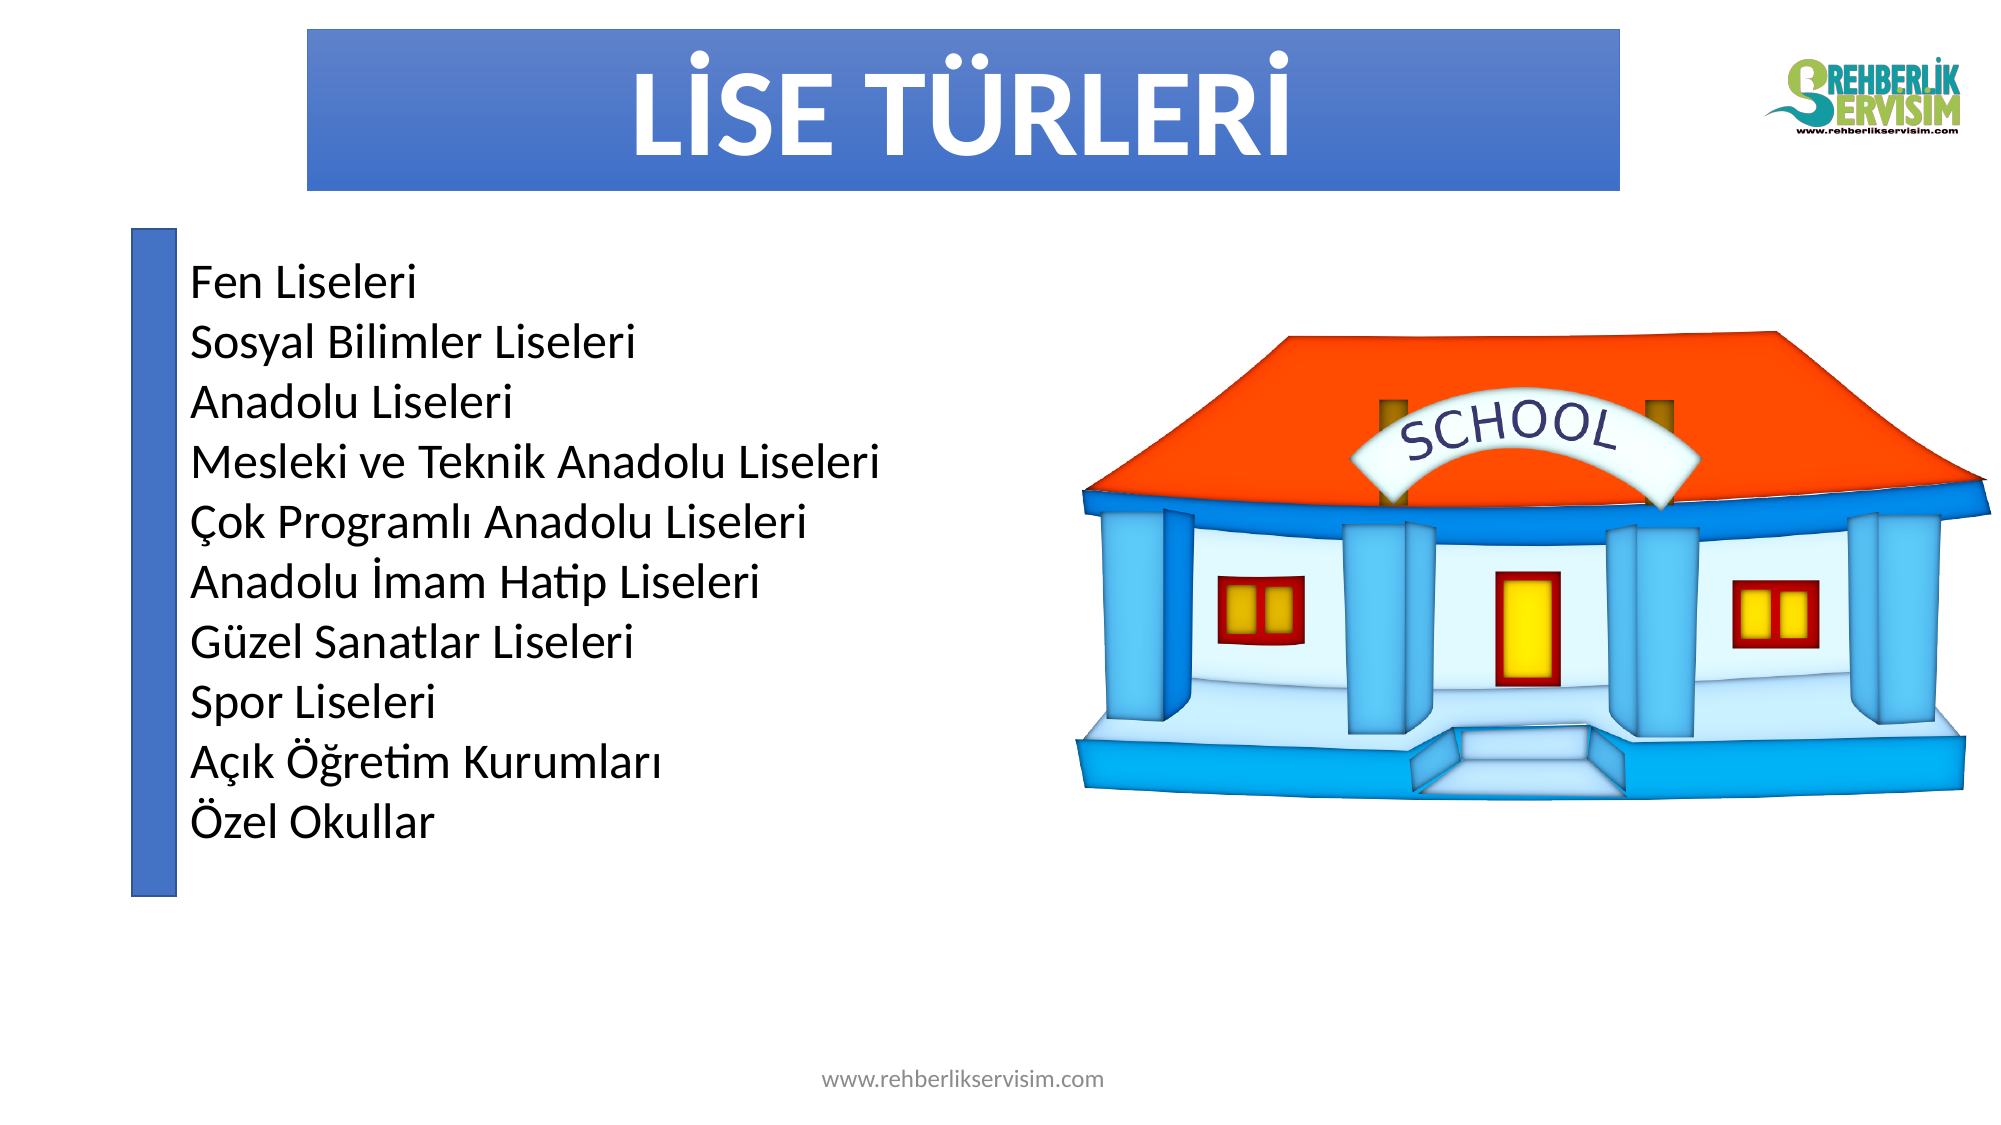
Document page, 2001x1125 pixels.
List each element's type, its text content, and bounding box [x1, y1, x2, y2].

picture [1075, 308, 2000, 855]
picture [1762, 45, 1965, 140]
text_box [131, 228, 177, 897]
footer www.rehberlikservisim.com [625, 1047, 1301, 1108]
title LİSE TÜRLERİ [307, 29, 1620, 191]
text_box Fen Liseleri Sosyal Bilimler Liseleri Anadolu Liseleri Mesleki ve Teknik Anadolu Liseleri Çok Programlı Anadolu Liseleri Anadolu İmam Hatip Liseleri Güzel Sanatlar Liseleri Spor Liseleri Açık Öğretim Kurumları Özel Okullar [177, 240, 1468, 856]
